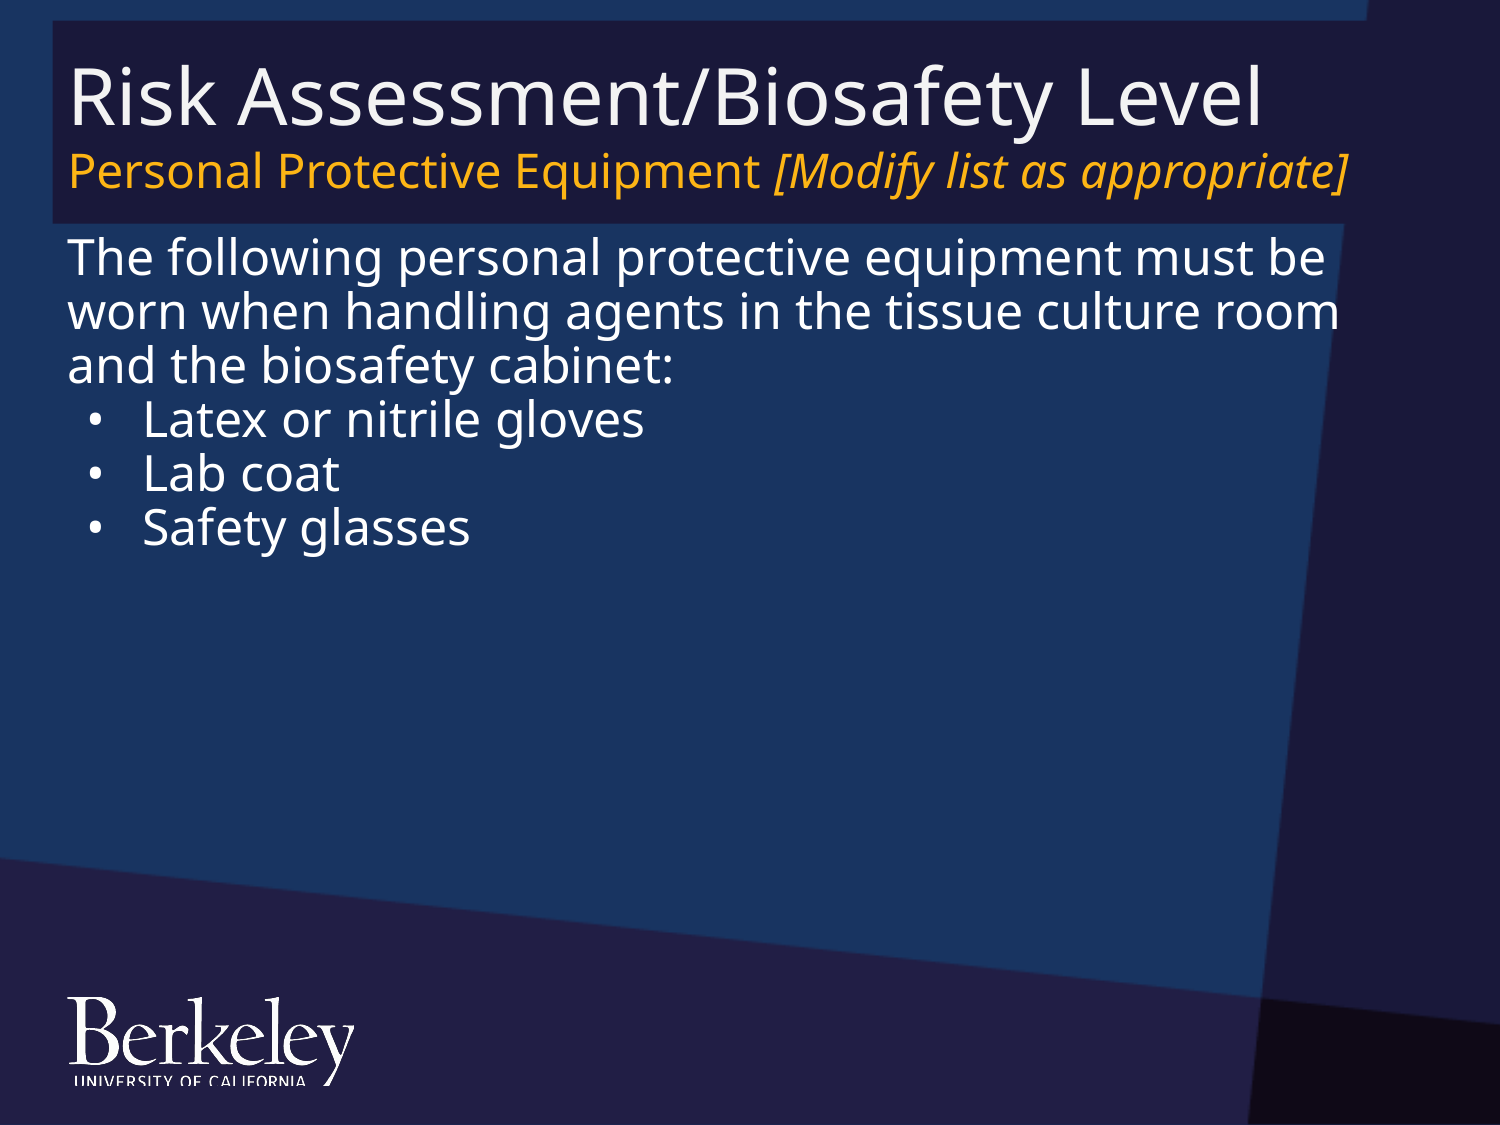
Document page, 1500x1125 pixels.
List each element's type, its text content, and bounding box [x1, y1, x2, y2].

list The following personal protective equipment must be worn when handling agents in the tissue culture room and the biosafety cabinet: Latex or nitrile gloves Lab coat Safety glasses [52, 224, 1403, 878]
title Risk Assessment/Biosafety Level Personal Protective Equipment [Modify list as appropriate] [52, 20, 1403, 224]
picture [0, 0, 1500, 1125]
